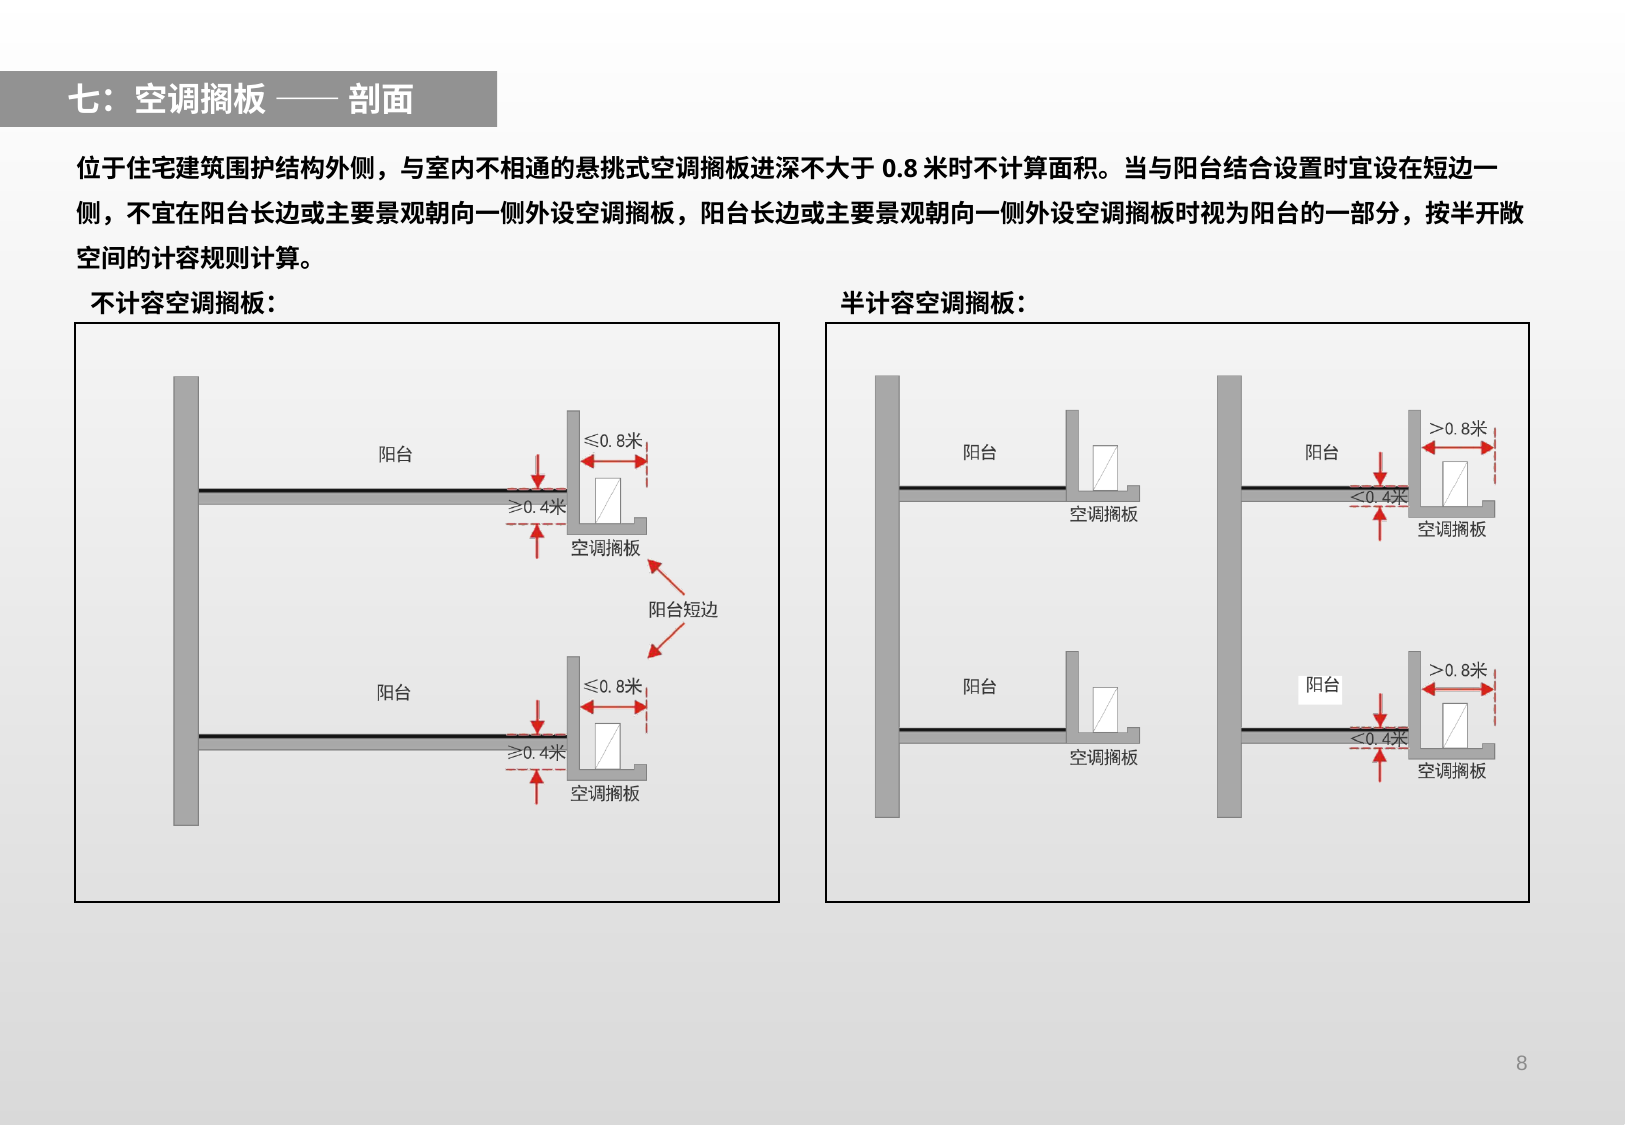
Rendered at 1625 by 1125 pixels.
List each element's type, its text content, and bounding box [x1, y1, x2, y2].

text_box 半计容空调搁板： [825, 264, 1194, 330]
slide_number 8 [1182, 1035, 1543, 1088]
text_box [825, 322, 1530, 903]
text_box 位于住宅建筑围护结构外侧，与室内不相通的悬挑式空调搁板进深不大于0.8米时不计算面积。当与阳台结合设置时宜设在短边一侧，不宜在阳台长边或主要景观朝向一侧外设空调搁板，阳台长边或主要景观朝向一侧外设空调搁板时视为阳台的一部分，按半开敞空间的计容规则计算。 [61, 130, 1543, 252]
text_box 不计容空调搁板： [75, 264, 390, 330]
picture [843, 335, 1509, 870]
picture [132, 335, 731, 879]
text_box [74, 322, 780, 903]
text_box 七：空调搁板 —— 剖面 [0, 71, 498, 127]
